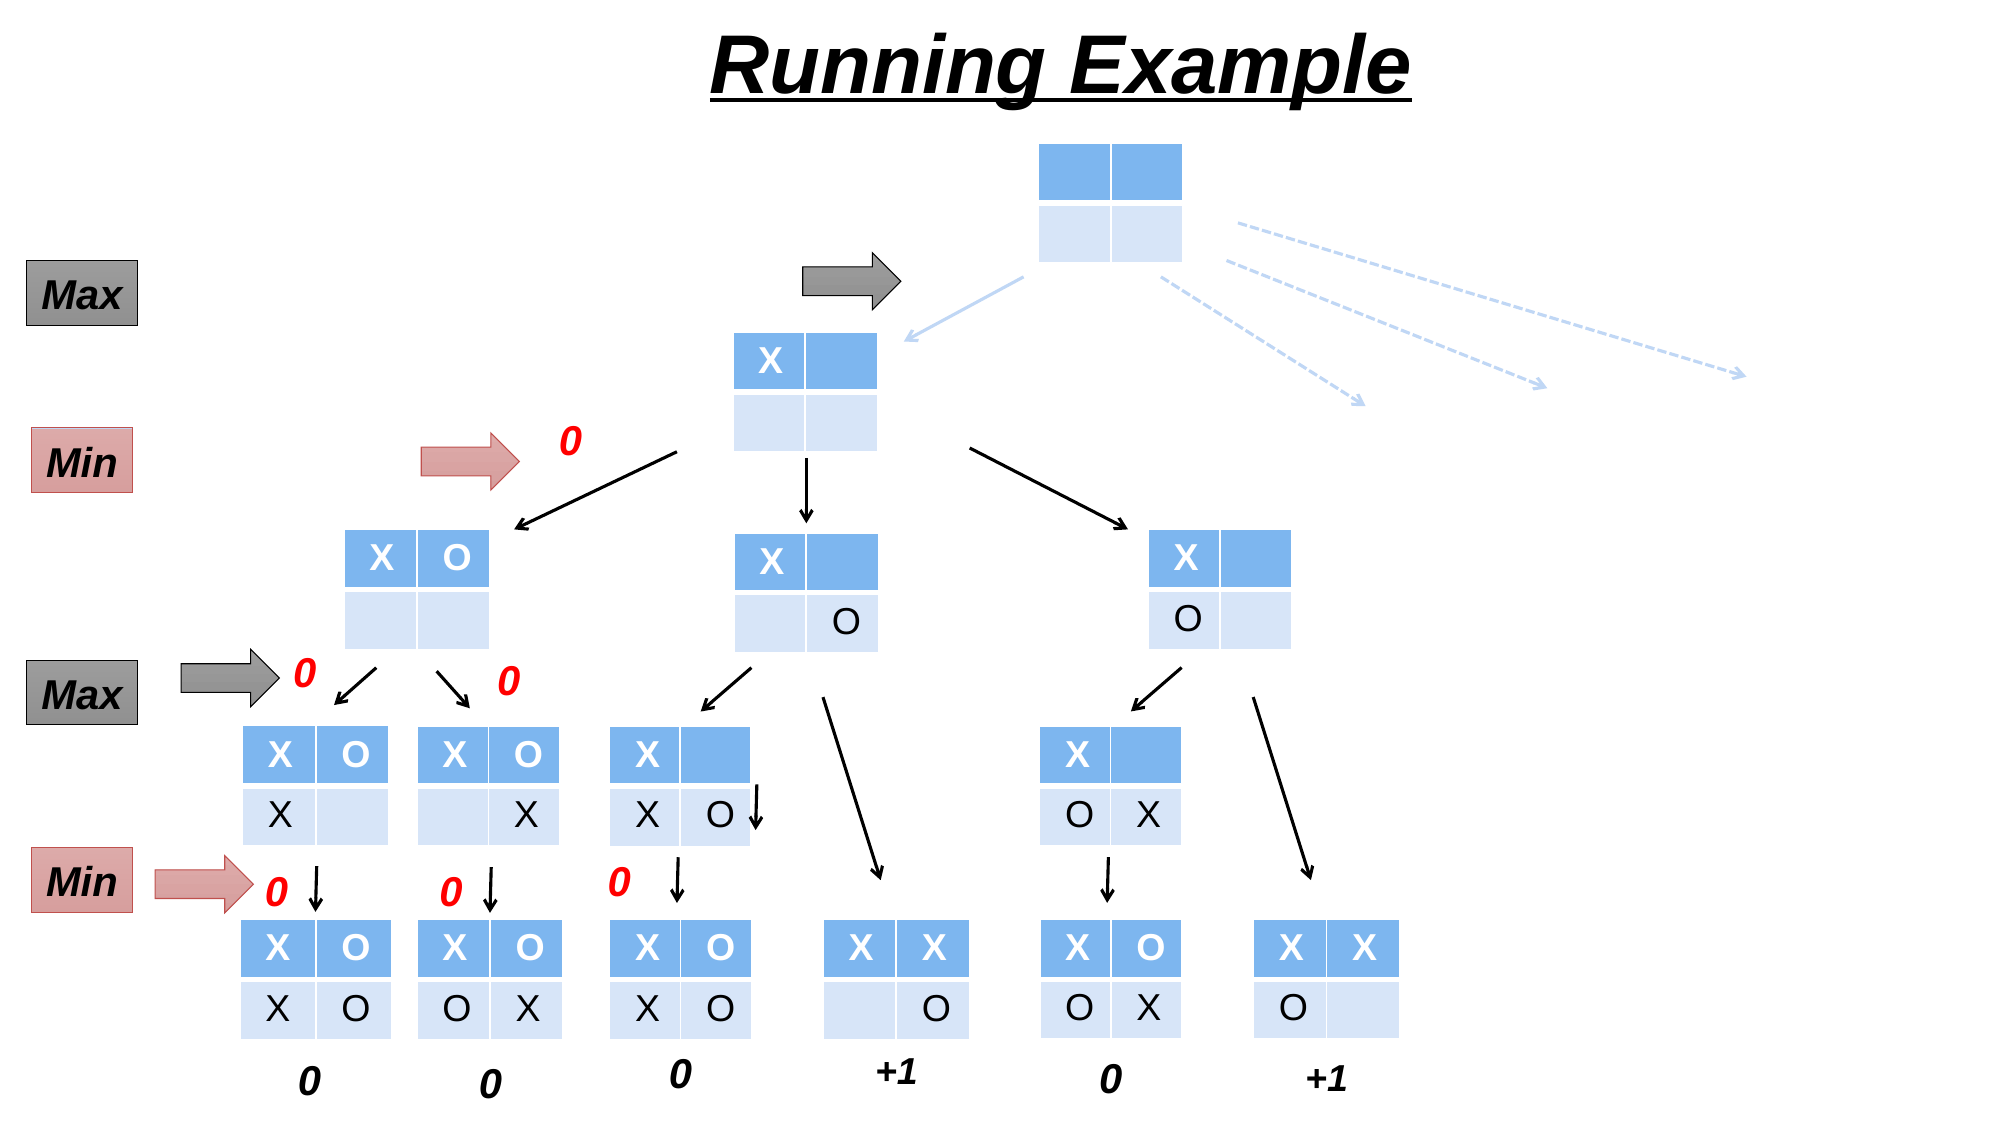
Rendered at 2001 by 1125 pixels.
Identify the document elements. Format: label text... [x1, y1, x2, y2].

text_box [700, 667, 752, 712]
table_cell O [317, 982, 391, 1039]
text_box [1130, 667, 1182, 712]
table_cell X [1111, 789, 1181, 845]
text_box 0 [1071, 1044, 1150, 1110]
table_header [681, 727, 750, 783]
table_header X [824, 920, 895, 977]
table_cell [806, 395, 877, 451]
text_box Max [26, 260, 138, 326]
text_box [969, 447, 1128, 530]
text_box 0 [265, 638, 344, 703]
table_header X [1149, 530, 1219, 587]
table_header O [418, 530, 489, 587]
table_cell X [491, 982, 562, 1039]
table_header X [345, 530, 416, 587]
text_box +1 [1277, 1046, 1376, 1107]
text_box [436, 671, 470, 709]
text_box 0 [451, 1049, 530, 1115]
text_box Running Example [694, 2, 1428, 118]
table_cell [345, 592, 416, 649]
table_header O [489, 727, 559, 783]
table_header X [897, 920, 969, 977]
table_cell [735, 595, 805, 652]
table_header O [491, 920, 562, 977]
text_box 0 [641, 1039, 720, 1105]
table_cell [1327, 982, 1399, 1038]
table_cell O [1254, 982, 1326, 1038]
table_cell X [241, 982, 315, 1039]
table_cell O [681, 789, 750, 846]
table_header X [243, 726, 315, 783]
table_cell X [243, 789, 315, 845]
table_header [1112, 144, 1182, 200]
table_header O [317, 726, 388, 783]
text_box 0 [469, 646, 548, 711]
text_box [1253, 697, 1311, 881]
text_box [1160, 276, 1366, 407]
table_header X [610, 727, 679, 783]
text_box Max [26, 660, 138, 725]
text_box 0 [237, 857, 316, 923]
table_header [1111, 727, 1181, 783]
table_header X [418, 922, 489, 977]
table_cell O [1149, 592, 1219, 649]
text_box 0 [580, 847, 659, 913]
table_cell O [1040, 789, 1110, 845]
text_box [1226, 260, 1548, 389]
text_box [802, 251, 902, 312]
table_header O [681, 920, 751, 977]
table_cell O [418, 982, 489, 1039]
table_header X [1327, 920, 1399, 977]
table_header [1221, 530, 1291, 587]
table_header X [1254, 920, 1326, 977]
table_header O [317, 920, 391, 977]
table_cell O [681, 982, 751, 1039]
table_cell [317, 789, 388, 845]
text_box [1237, 222, 1747, 377]
text_box 0 [531, 406, 610, 451]
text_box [514, 451, 677, 530]
text_box 0 [412, 857, 490, 922]
text_box 0 [270, 1046, 349, 1112]
table_header [806, 333, 877, 389]
table_cell X [1112, 982, 1181, 1038]
table_cell [1221, 592, 1291, 649]
table_header X [241, 923, 315, 977]
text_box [822, 697, 881, 881]
table_cell [418, 592, 489, 649]
text_box [180, 648, 281, 708]
table_cell X [610, 982, 680, 1039]
text_box Min [31, 847, 133, 913]
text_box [903, 276, 1024, 342]
table_cell X [489, 789, 559, 845]
table_cell [1039, 206, 1110, 262]
table_header [807, 534, 878, 590]
table_cell O [897, 982, 969, 1039]
table_header X [1041, 920, 1110, 977]
table_cell O [1041, 982, 1110, 1038]
table_header X [734, 333, 804, 389]
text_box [333, 667, 377, 706]
table_header X [1040, 727, 1110, 783]
text_box [420, 431, 514, 492]
table_header X [610, 920, 680, 977]
text_box Min [31, 427, 133, 493]
table_cell [418, 789, 488, 845]
table_cell X [610, 789, 679, 846]
table_cell O [807, 595, 878, 652]
table_cell [1112, 206, 1182, 262]
table_cell [824, 982, 895, 1039]
table_cell [734, 395, 804, 451]
text_box +1 [847, 1039, 946, 1099]
text_box [154, 854, 255, 915]
table_header [1039, 144, 1110, 200]
table_header O [1112, 920, 1181, 977]
table_header X [735, 534, 805, 590]
table_header X [418, 727, 488, 783]
